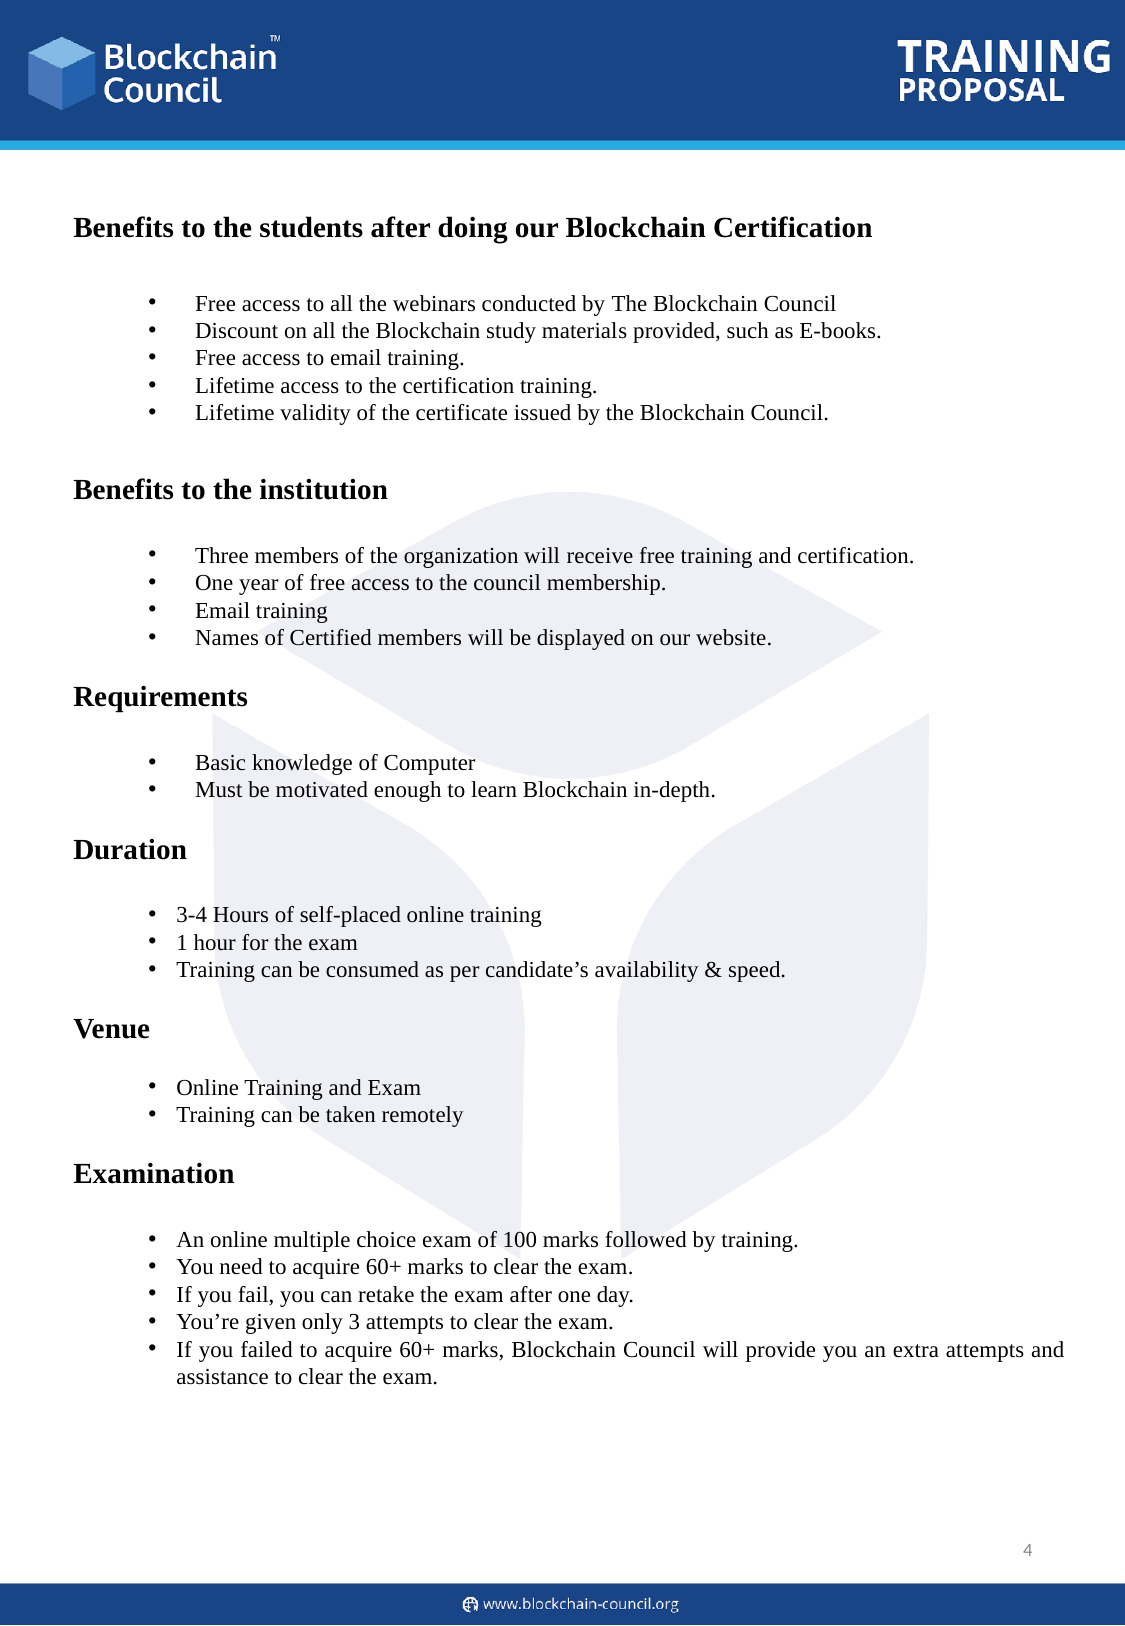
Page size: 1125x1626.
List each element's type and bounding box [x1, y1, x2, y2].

list [0, 0, 1125, 1625]
